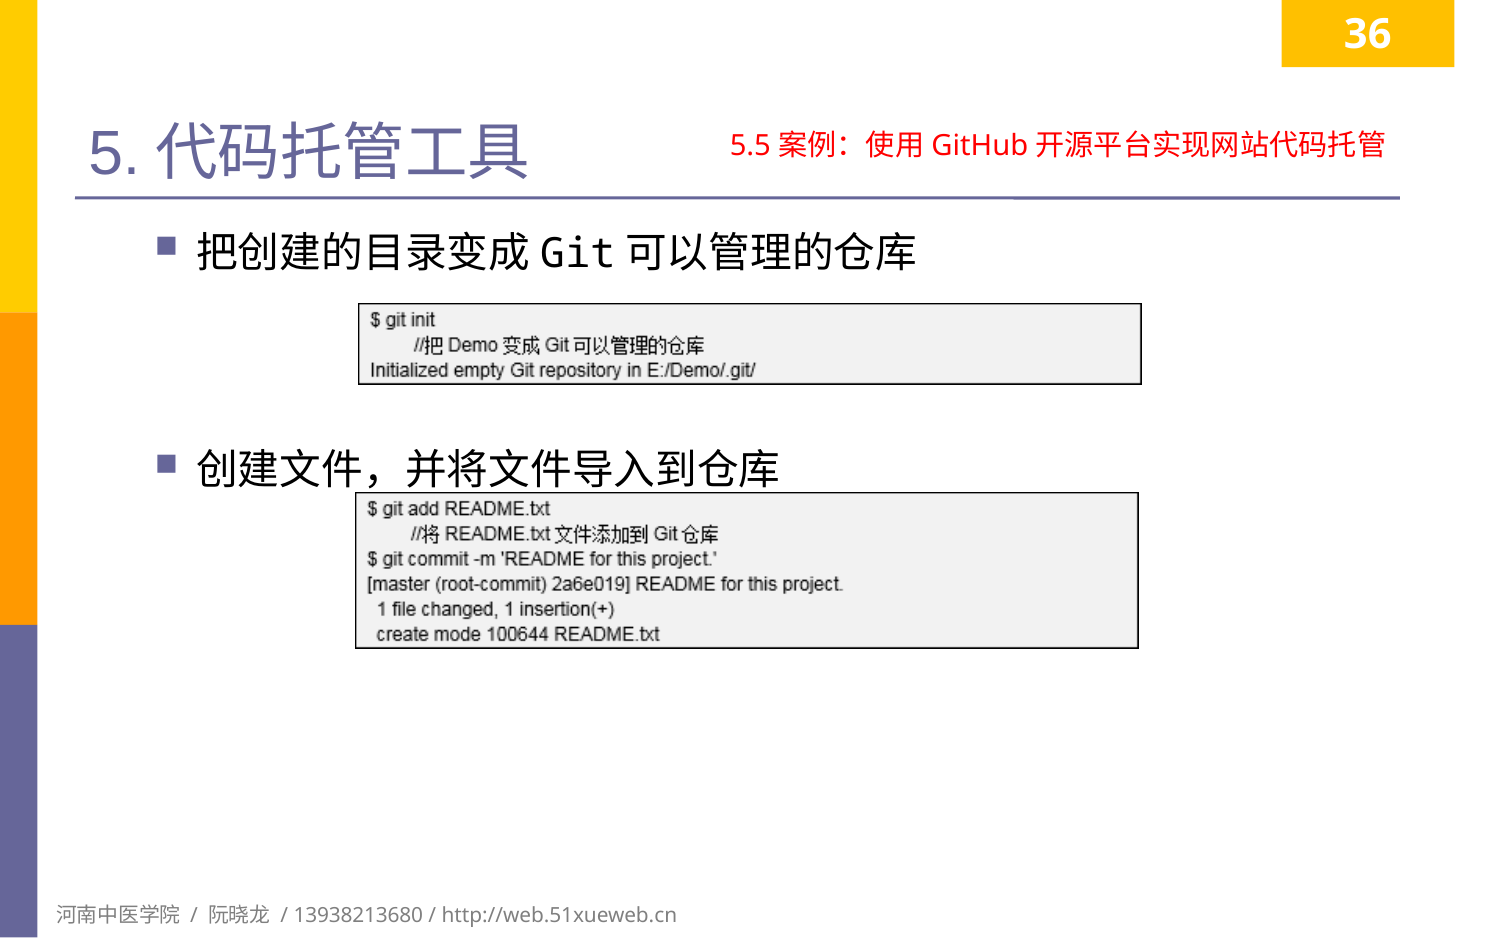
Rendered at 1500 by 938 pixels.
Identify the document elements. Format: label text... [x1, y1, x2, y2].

list 5.5案例：使用GitHub开源平台实现网站代码托管 [643, 119, 1400, 167]
picture [358, 303, 1142, 385]
picture [355, 492, 1139, 649]
list 把创建的目录变成Git可以管理的仓库 创建文件，并将文件导入到仓库 [75, 218, 1425, 839]
title 5.代码托管工具 [75, 37, 1425, 194]
slide_number 36 [1281, 0, 1455, 68]
